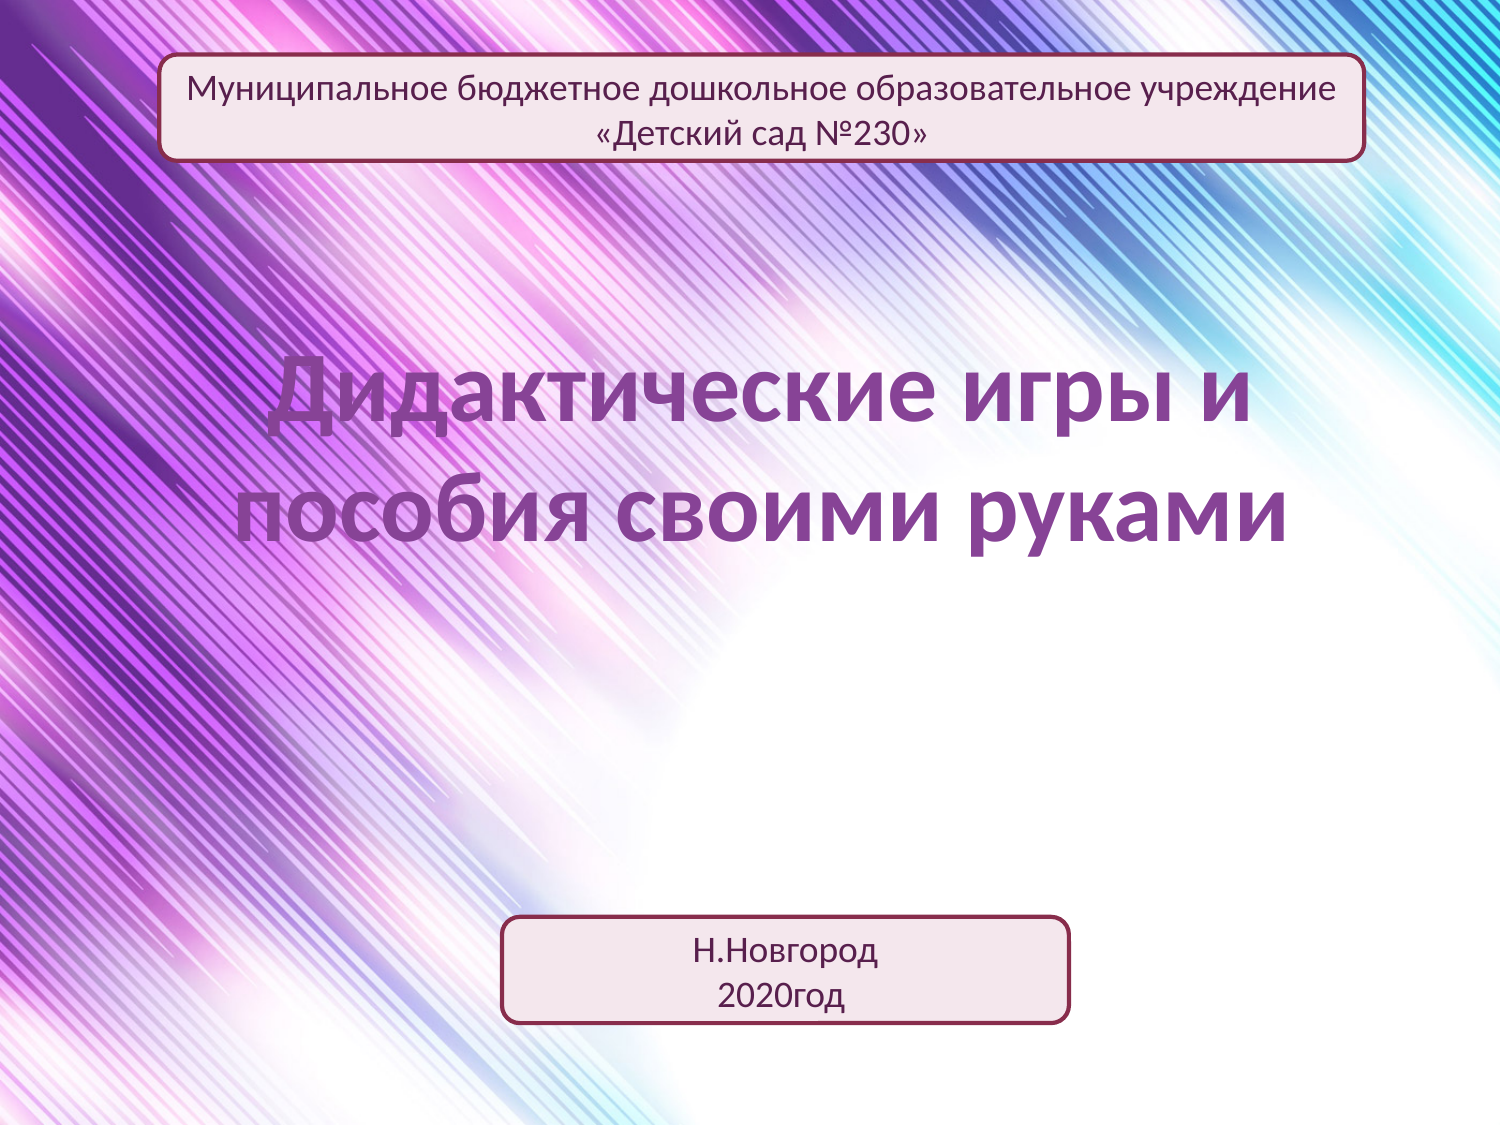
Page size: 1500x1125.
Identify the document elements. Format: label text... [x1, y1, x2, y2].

text_box Муниципальное бюджетное дошкольное образовательное учреждение «Детский сад №230» [157, 52, 1367, 163]
picture [0, 0, 1500, 1125]
title Дидактические игры и пособия своими руками [61, 278, 1462, 604]
text_box Н.Новгород 2020год [499, 914, 1072, 1026]
